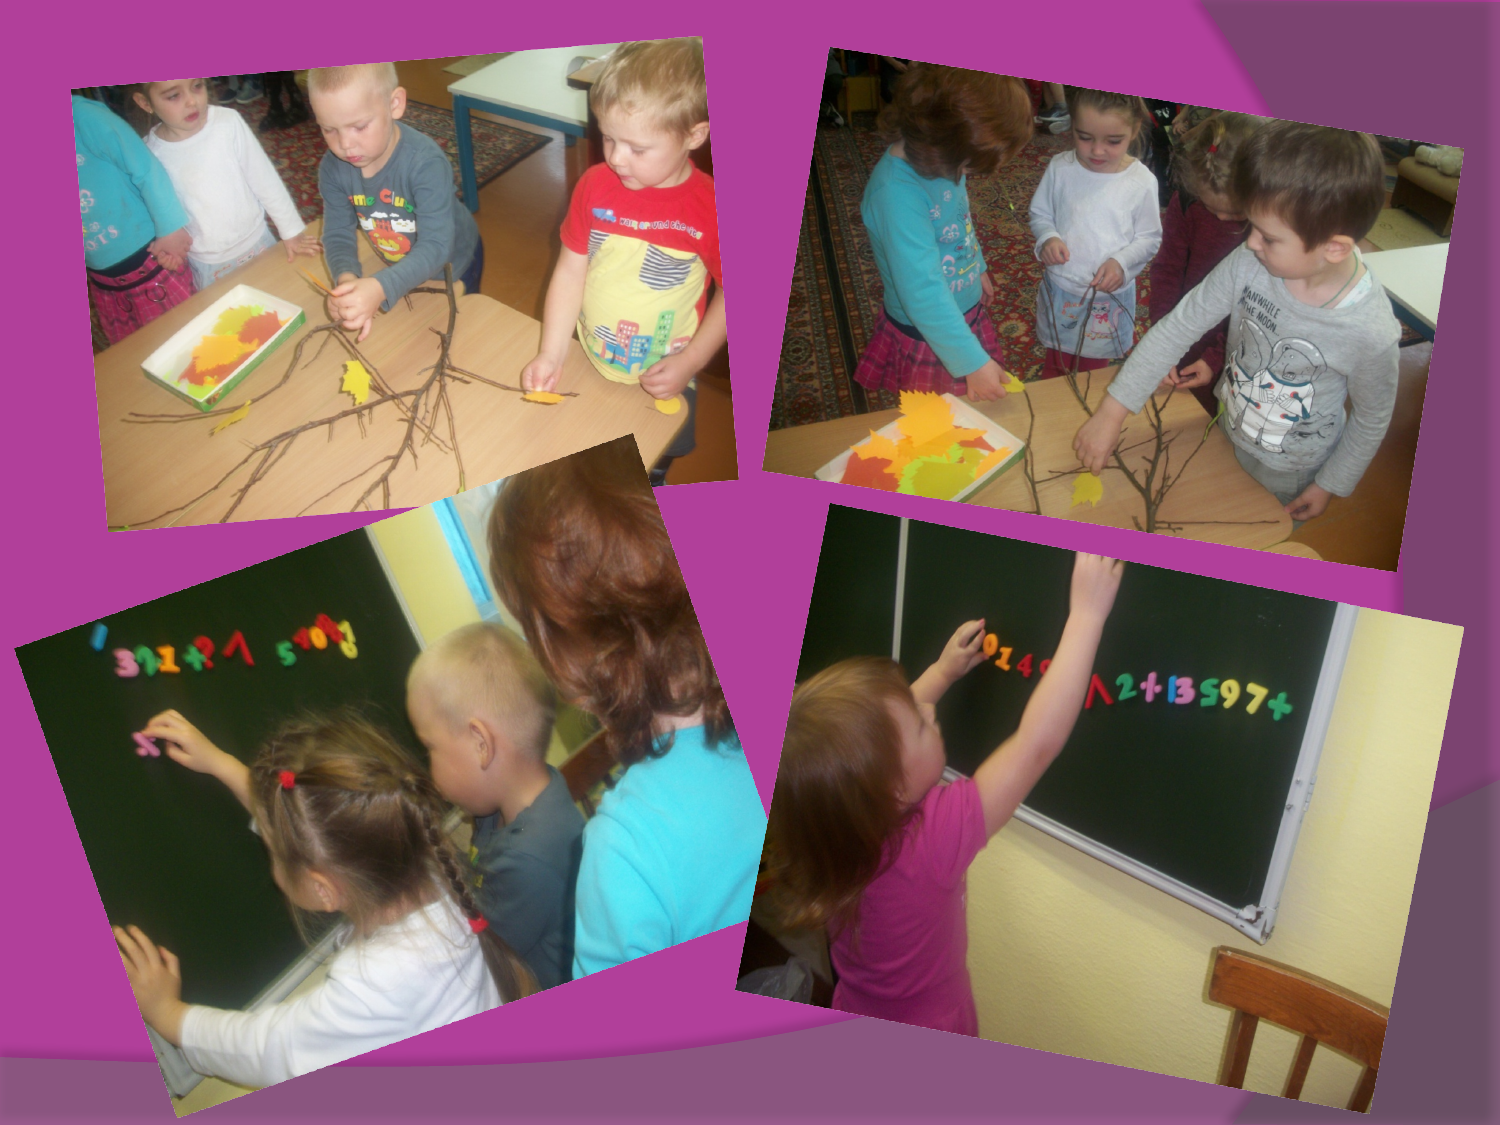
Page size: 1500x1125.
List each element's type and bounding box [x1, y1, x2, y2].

picture [824, 47, 1073, 87]
picture [1444, 146, 1464, 271]
picture [508, 36, 703, 53]
picture [148, 1033, 419, 1117]
picture [741, 748, 768, 996]
picture [1156, 533, 1403, 552]
picture [71, 89, 80, 184]
picture [1431, 621, 1464, 792]
picture [15, 630, 70, 807]
picture [775, 559, 1423, 1057]
picture [730, 387, 738, 480]
picture [87, 60, 721, 507]
picture [763, 338, 784, 473]
picture [821, 533, 1077, 552]
picture [76, 526, 733, 1024]
picture [791, 94, 1435, 524]
picture [1123, 1065, 1379, 1113]
